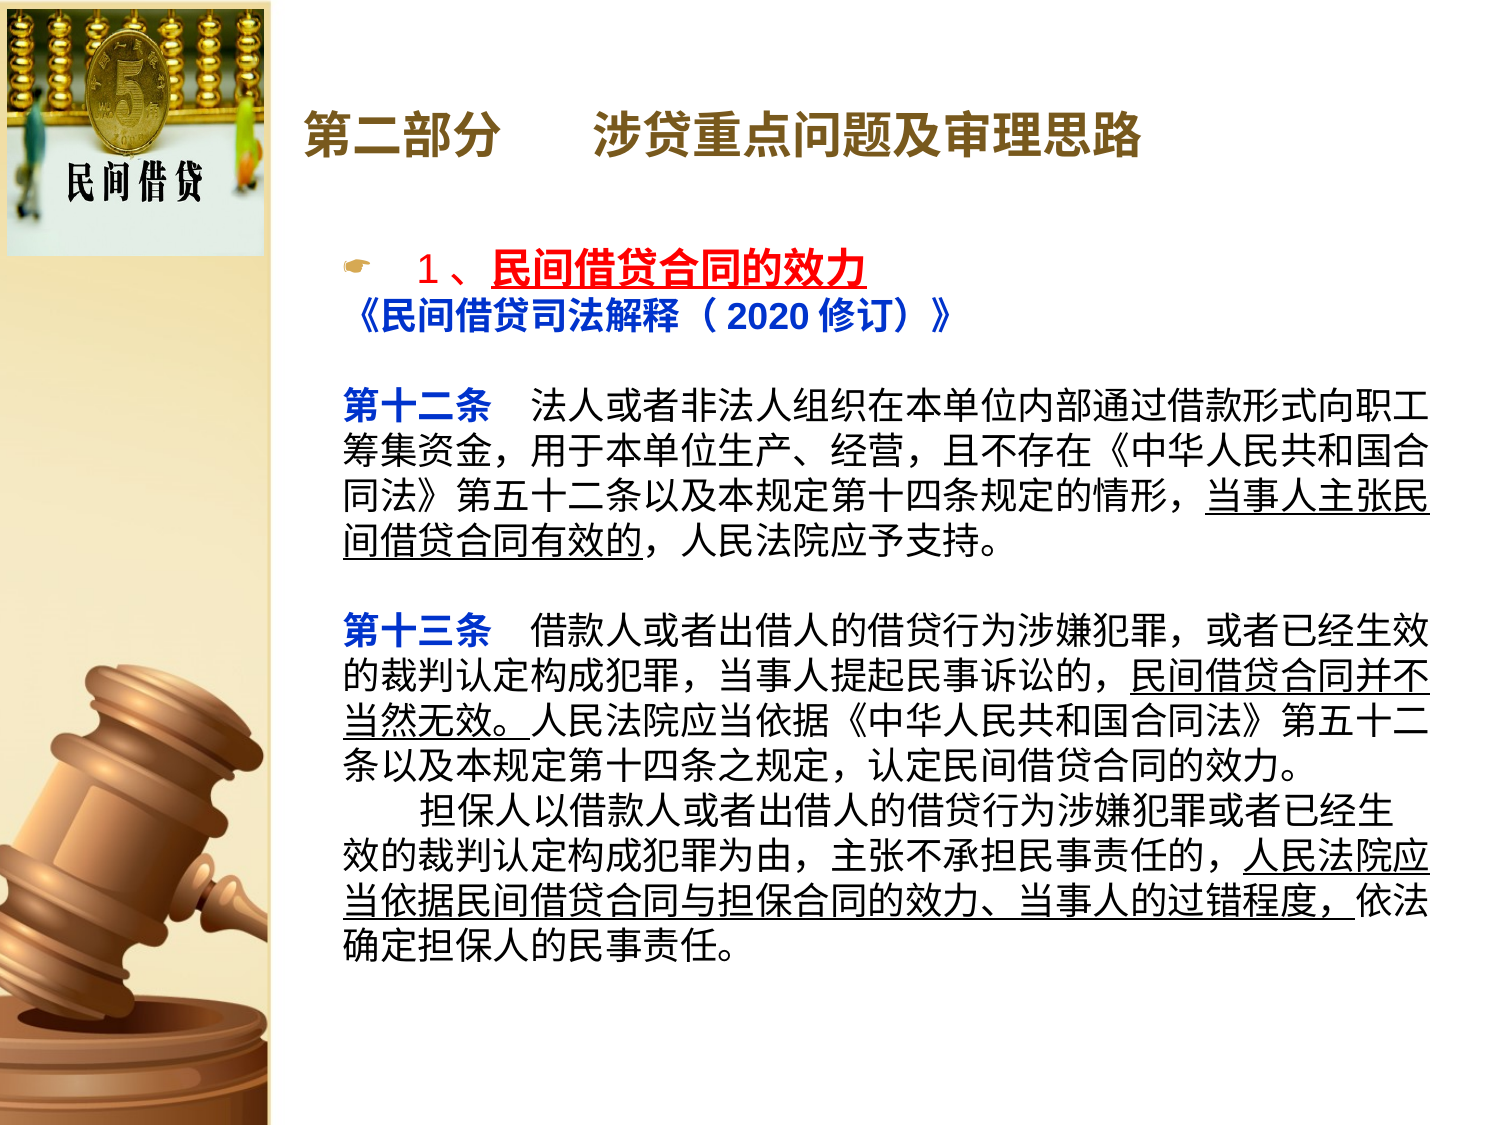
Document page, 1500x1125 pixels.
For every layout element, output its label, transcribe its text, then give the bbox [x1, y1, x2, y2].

text_box 1、民间借贷合同的效力 《民间借贷司法解释（2020修订）》 第十二条 法人或者非法人组织在本单位内部通过借款形式向职工筹集资金，用于本单位生产、经营，且不存在《中华人民共和国合同法》第五十二条以及本规定第十四条规定的情形，当事人主张民间借贷合同有效的，人民法院应予支持。 第十三条 借款人或者出借人的借贷行为涉嫌犯罪，或者已经生效的裁判认定构成犯罪，当事人提起民事诉讼的，民间借贷合同并不当然无效。人民法院应当依据《中华人民共和国合同法》第五十二条以及本规定第十四条之规定，认定民间借贷合同的效力。 担保人以借款人或者出借人的借贷行为涉嫌犯罪或者已经生效的裁判认定构成犯罪为由，主张不承担民事责任的，人民法院应当依据民间借贷合同与担保合同的效力、当事人的过错程度，依法确定担保人的民事责任。 [328, 173, 1447, 1020]
title 第二部分 涉贷重点问题及审理思路 [287, 73, 1455, 173]
picture [0, 0, 1498, 1125]
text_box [6, 9, 264, 257]
